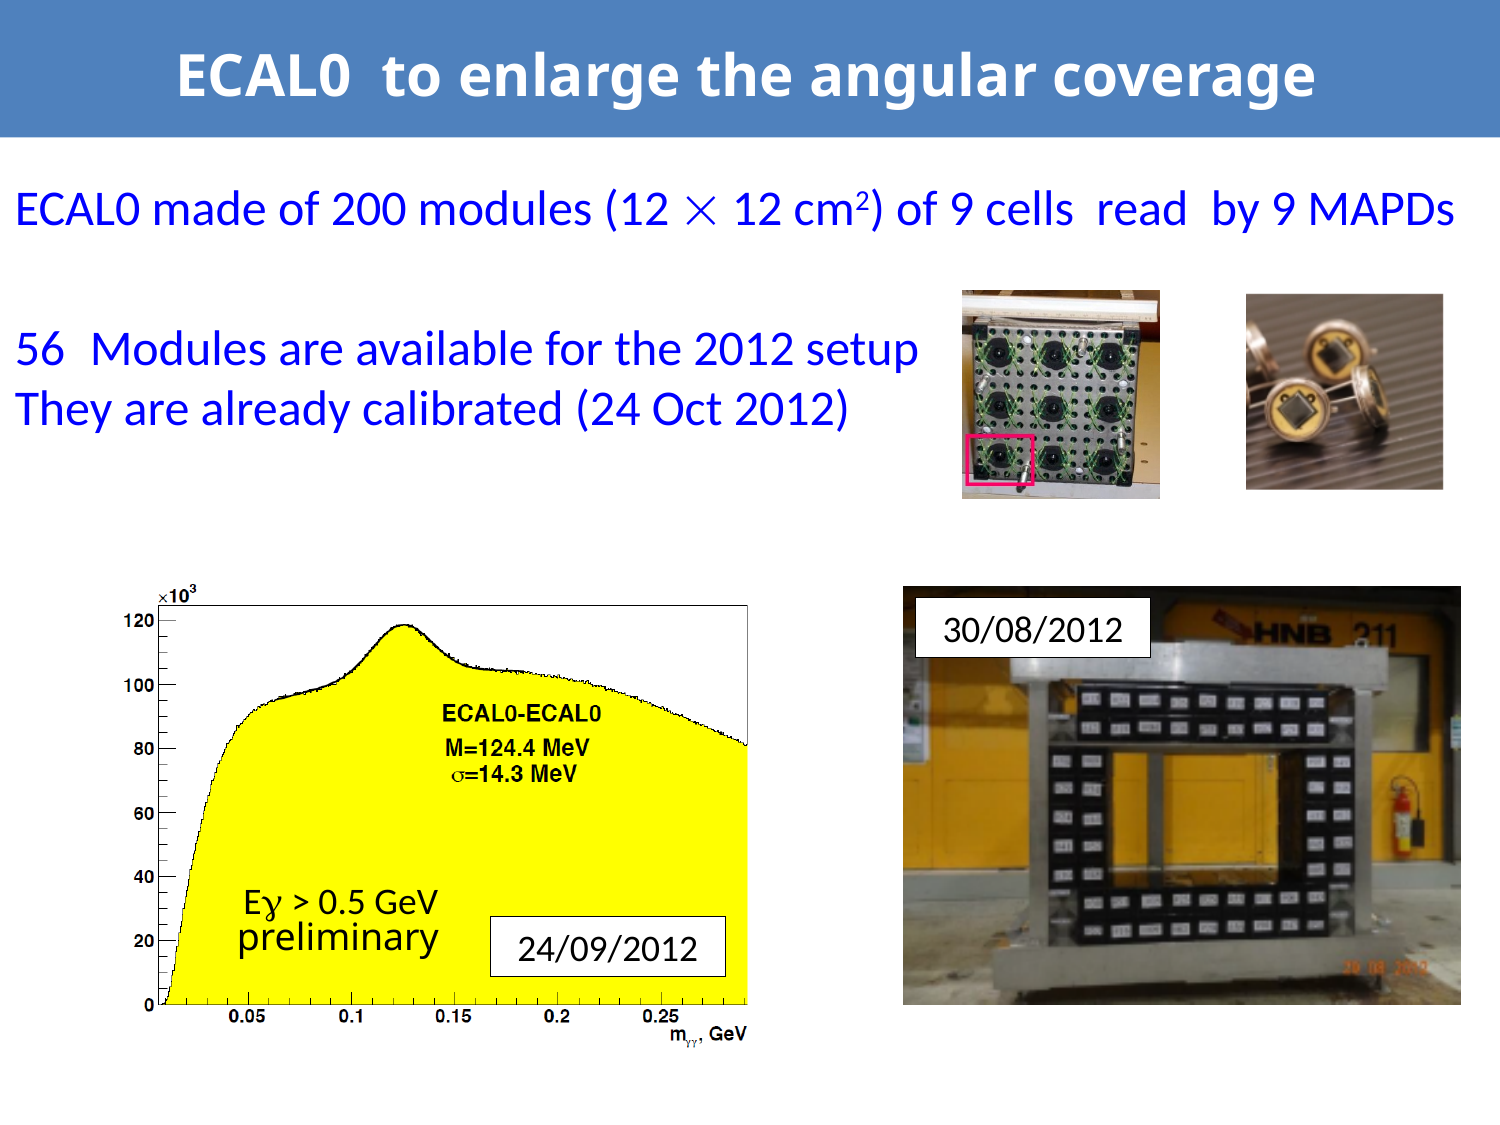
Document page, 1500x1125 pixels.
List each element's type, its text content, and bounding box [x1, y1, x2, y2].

text_box ECAL0 to enlarge the angular coverage [160, 30, 1333, 116]
picture [903, 585, 1461, 1005]
picture [1245, 290, 1446, 494]
text_box ECAL0 made of 200 modules (12  12 cm2) of 9 cells read by 9 MAPDs Modules are available for the 2012 setup They are already calibrated (24 Oct 2012) [0, 168, 1500, 443]
text_box [0, 0, 1500, 138]
picture [106, 573, 762, 1052]
picture [962, 290, 1160, 500]
